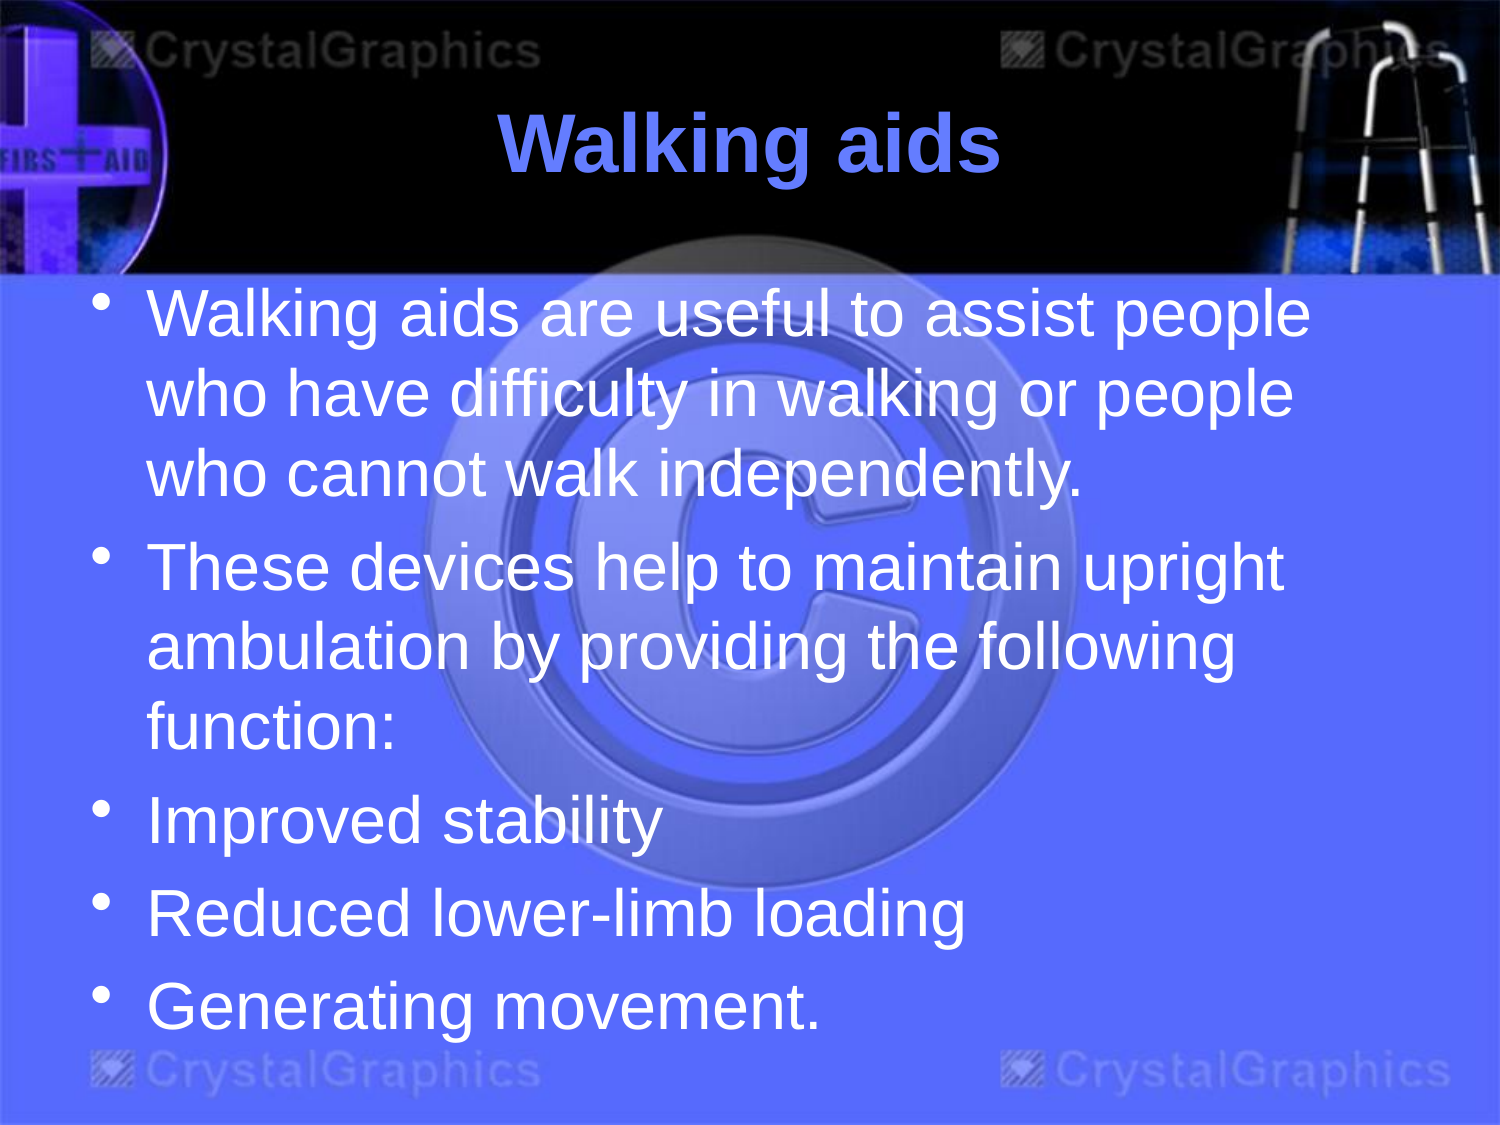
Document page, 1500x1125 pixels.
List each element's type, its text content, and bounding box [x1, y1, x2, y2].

list Walking aids are useful to assist people who have difficulty in walking or people who cannot walk independently. These devices help to maintain upright ambulation by providing the following function: Improved stability Reduced lower-limb loading Generating movement. [74, 262, 1426, 1051]
picture [0, 0, 1500, 1125]
title Walking aids [74, 44, 1426, 233]
